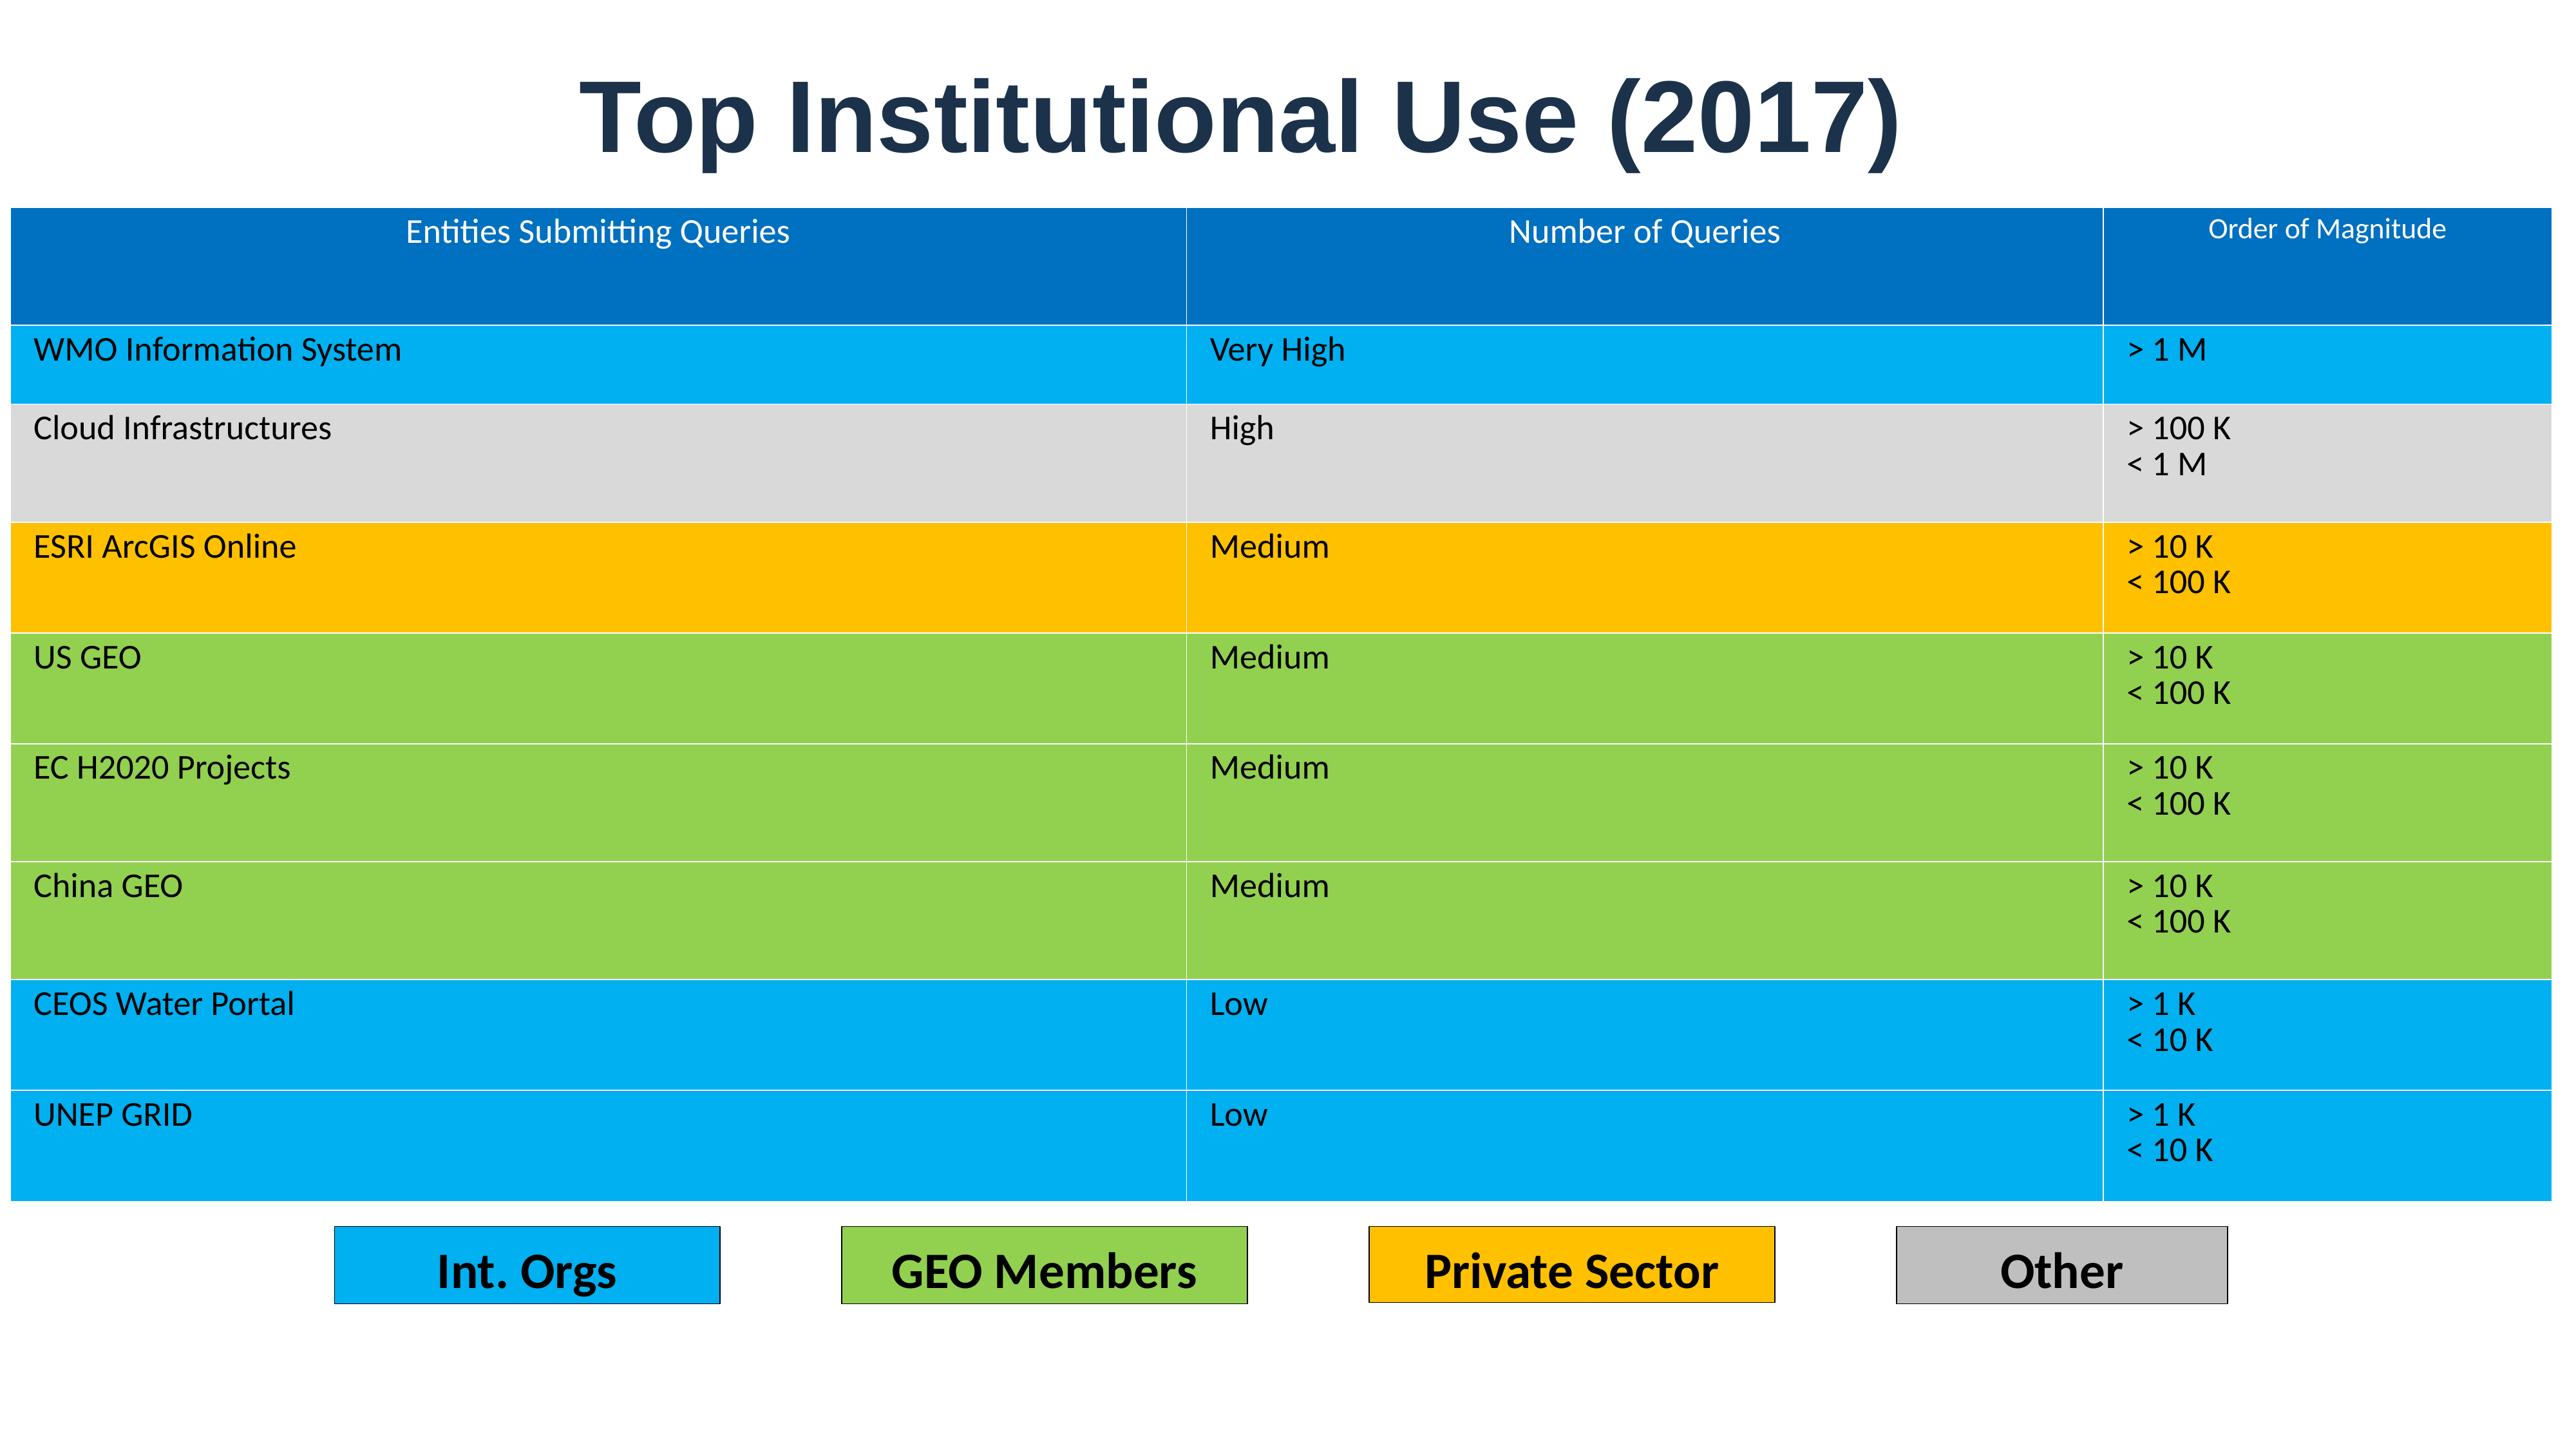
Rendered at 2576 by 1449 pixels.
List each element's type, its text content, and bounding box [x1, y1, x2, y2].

table_cell CEOS Water Portal [11, 980, 1186, 1090]
table_cell > 10 K < 100 K [2104, 523, 2552, 632]
table_cell > 100 K < 1 M [2104, 404, 2552, 522]
table_cell UNEP GRID [11, 1091, 1186, 1201]
table_cell > 10 K < 100 K [2104, 744, 2552, 861]
table_header Order of Magnitude [2104, 208, 2552, 325]
table_header Entities Submitting Queries [11, 208, 1186, 325]
table_cell US GEO [11, 634, 1186, 743]
text_box Other [1896, 1226, 2228, 1304]
table_cell Very High [1187, 326, 2103, 404]
table_cell ESRI ArcGIS Online [11, 523, 1186, 632]
table_cell > 1 K < 10 K [2104, 1091, 2552, 1201]
text_box Top Institutional Use (2017) [558, 40, 1924, 184]
table_cell > 1 M [2104, 326, 2552, 404]
table_cell China GEO [11, 862, 1186, 979]
table_cell High [1187, 404, 2103, 522]
table_cell Cloud Infrastructures [11, 404, 1186, 522]
table_cell Low [1187, 980, 2103, 1090]
table_cell Medium [1187, 634, 2103, 743]
text_box Private Sector [1368, 1226, 1775, 1303]
table_cell > 10 K < 100 K [2104, 634, 2552, 743]
table_cell > 1 K < 10 K [2104, 980, 2552, 1090]
table_cell WMO Information System [11, 326, 1186, 404]
text_box Int. Orgs [334, 1226, 720, 1304]
table_cell Medium [1187, 744, 2103, 861]
text_box GEO Members [841, 1226, 1247, 1304]
table_header Number of Queries [1187, 208, 2103, 325]
table_cell Medium [1187, 862, 2103, 979]
table_cell EC H2020 Projects [11, 744, 1186, 861]
table_cell > 10 K < 100 K [2104, 862, 2552, 979]
table_cell Low [1187, 1091, 2103, 1201]
table_cell Medium [1187, 523, 2103, 632]
